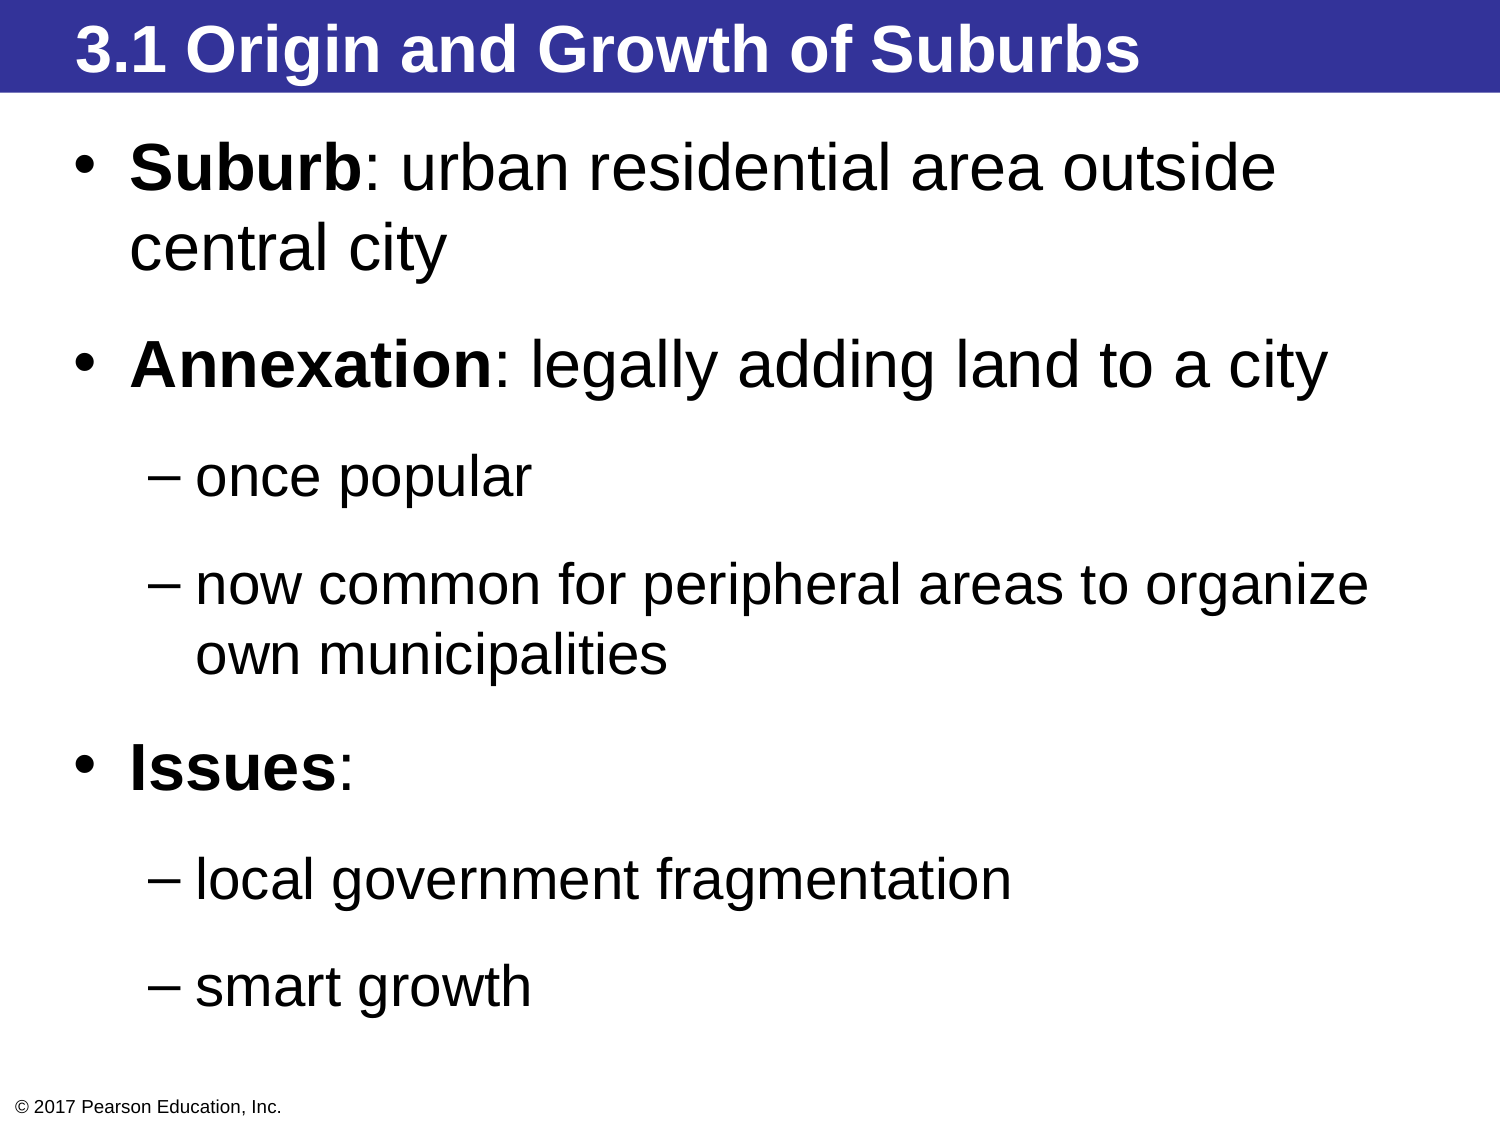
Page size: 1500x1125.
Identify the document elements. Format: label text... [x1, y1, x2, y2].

text_box Suburb: urban residential area outside central city Annexation: legally adding land to a city once popular now common for peripheral areas to organize own municipalities Issues: local government fragmentation smart growth [58, 116, 1409, 1026]
text_box 3.1 Origin and Growth of Suburbs [0, 0, 1500, 93]
